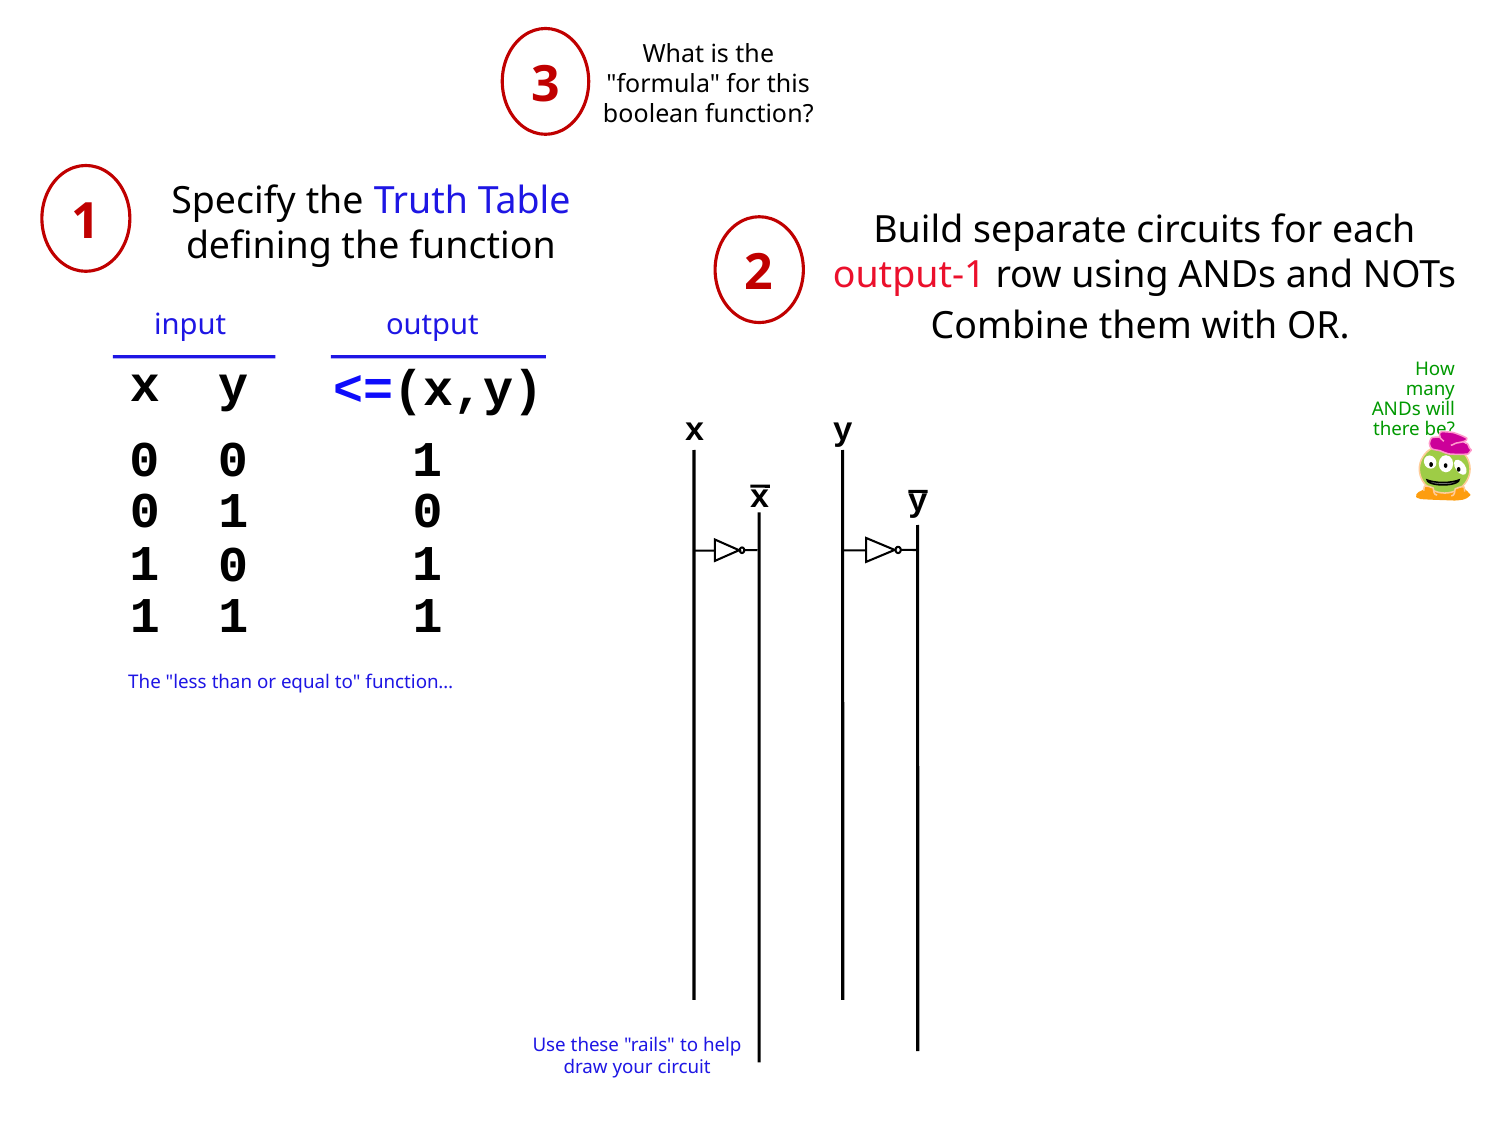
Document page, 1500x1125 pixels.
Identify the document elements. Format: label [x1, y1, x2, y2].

text_box [99, 298, 281, 650]
text_box [867, 471, 963, 1052]
text_box [817, 197, 1472, 501]
text_box [502, 28, 847, 135]
text_box [715, 216, 804, 323]
text_box [113, 662, 468, 700]
text_box [798, 399, 888, 549]
text_box [649, 399, 739, 1000]
text_box [512, 466, 805, 1085]
text_box [41, 165, 642, 274]
text_box [300, 298, 576, 650]
